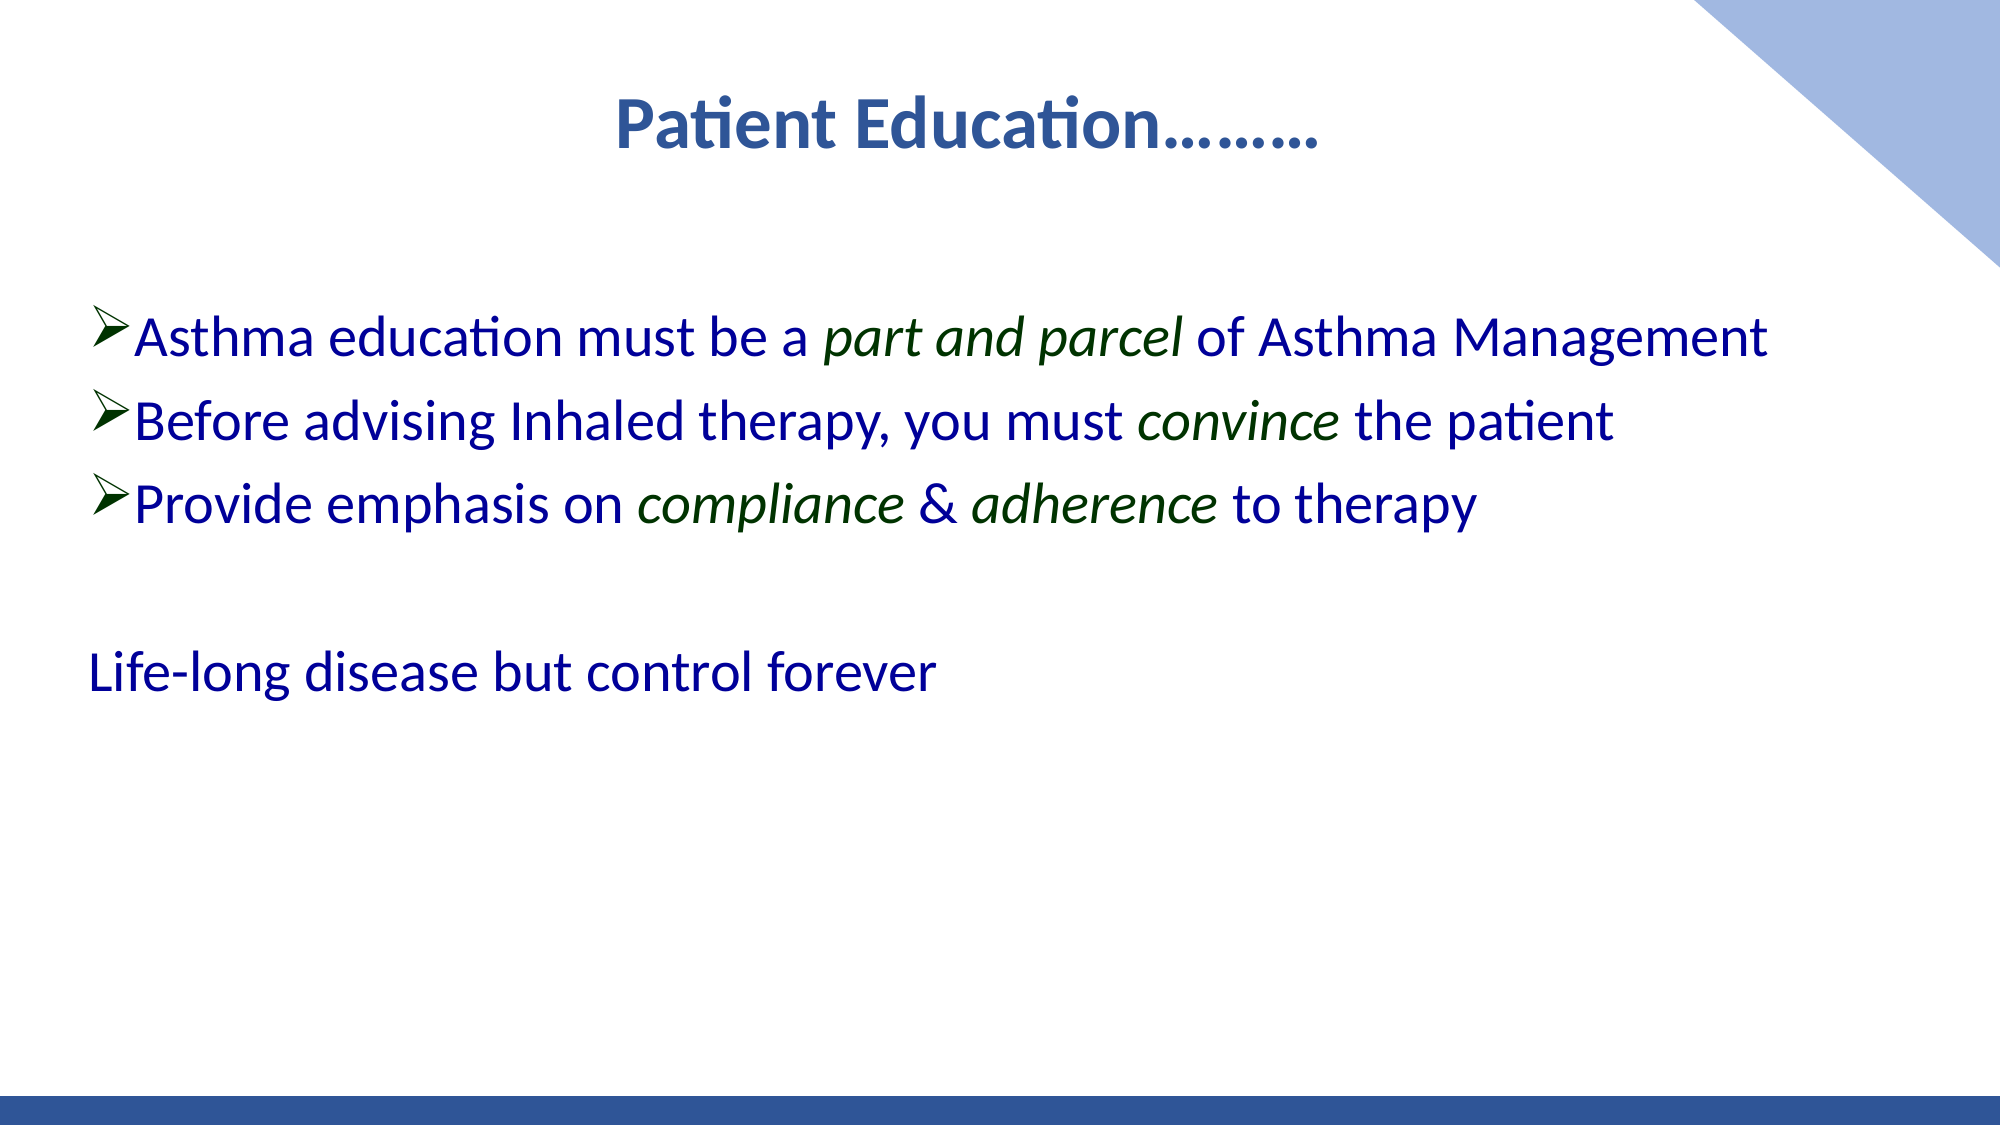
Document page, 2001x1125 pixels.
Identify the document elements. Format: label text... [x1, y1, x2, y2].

list Asthma education must be a part and parcel of Asthma Management Before advising Inhaled therapy, you must convince the patient Provide emphasis on compliance & adherence to therapy Life-long disease but control forever [73, 298, 1956, 735]
text_box Patient Education……… [425, 37, 1513, 200]
